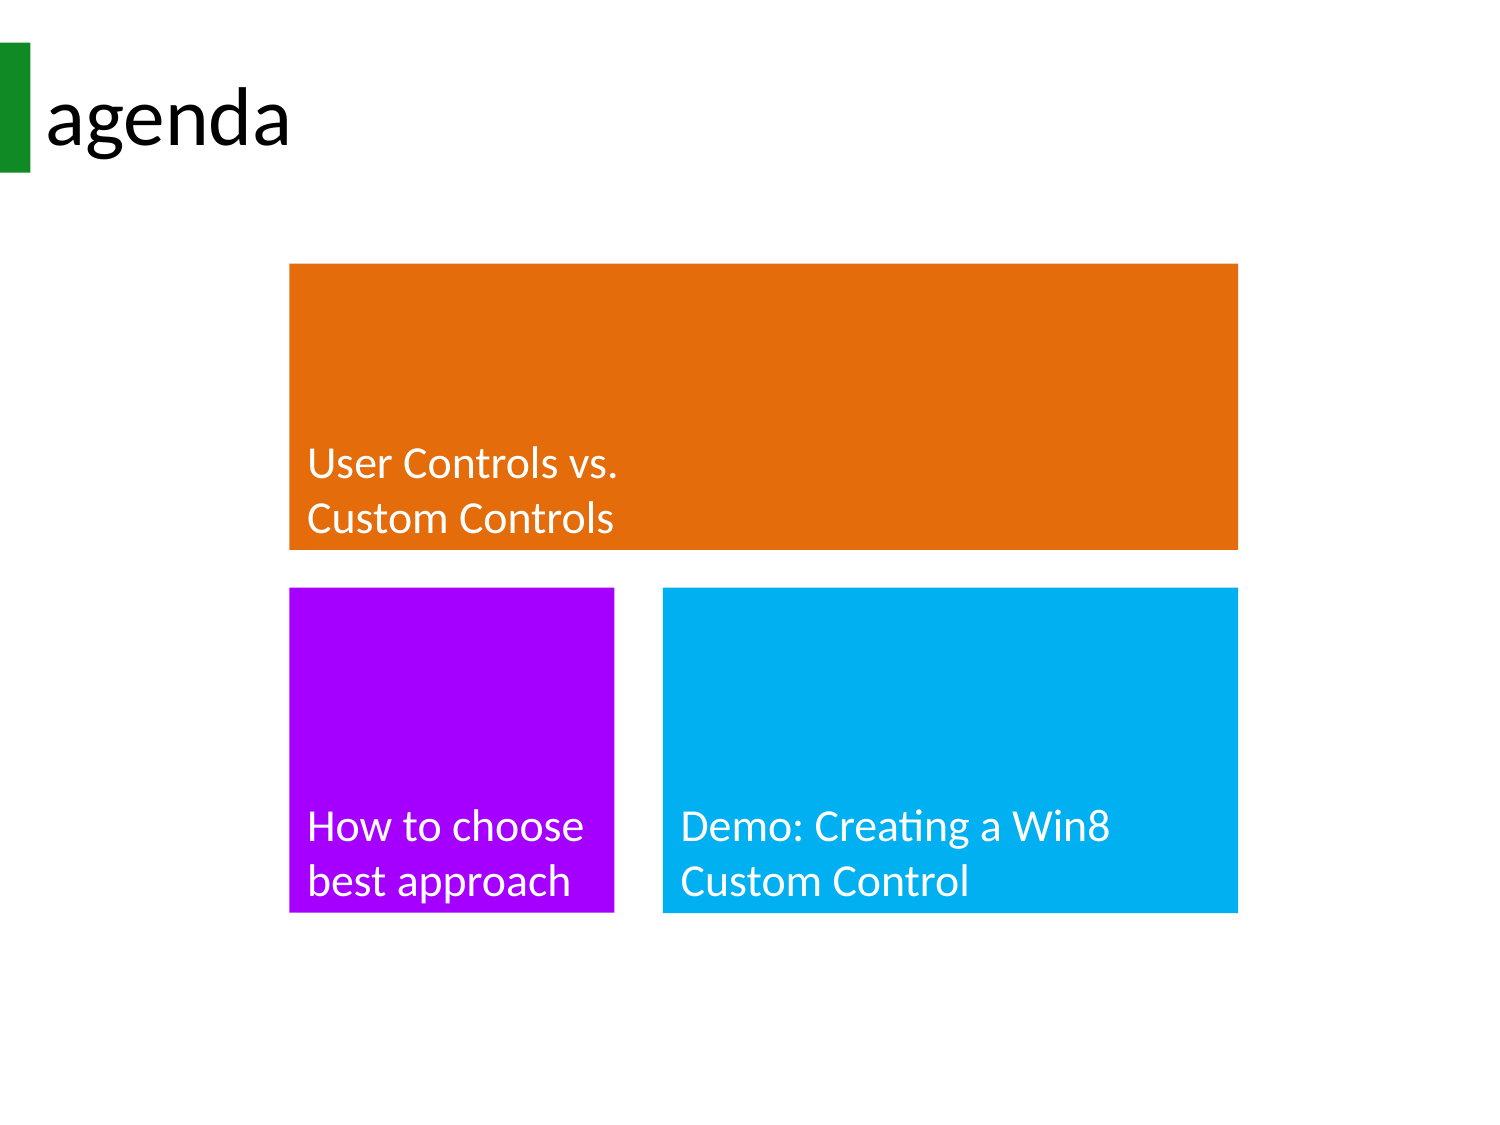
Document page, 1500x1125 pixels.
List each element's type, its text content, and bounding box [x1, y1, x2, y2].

text_box User Controls vs. Custom Controls [287, 262, 1240, 552]
text_box [0, 41, 33, 175]
text_box agenda [33, 54, 1381, 161]
text_box Demo: Creating a Win8 Custom Control [661, 586, 1240, 915]
text_box How to choose best approach [287, 586, 616, 915]
